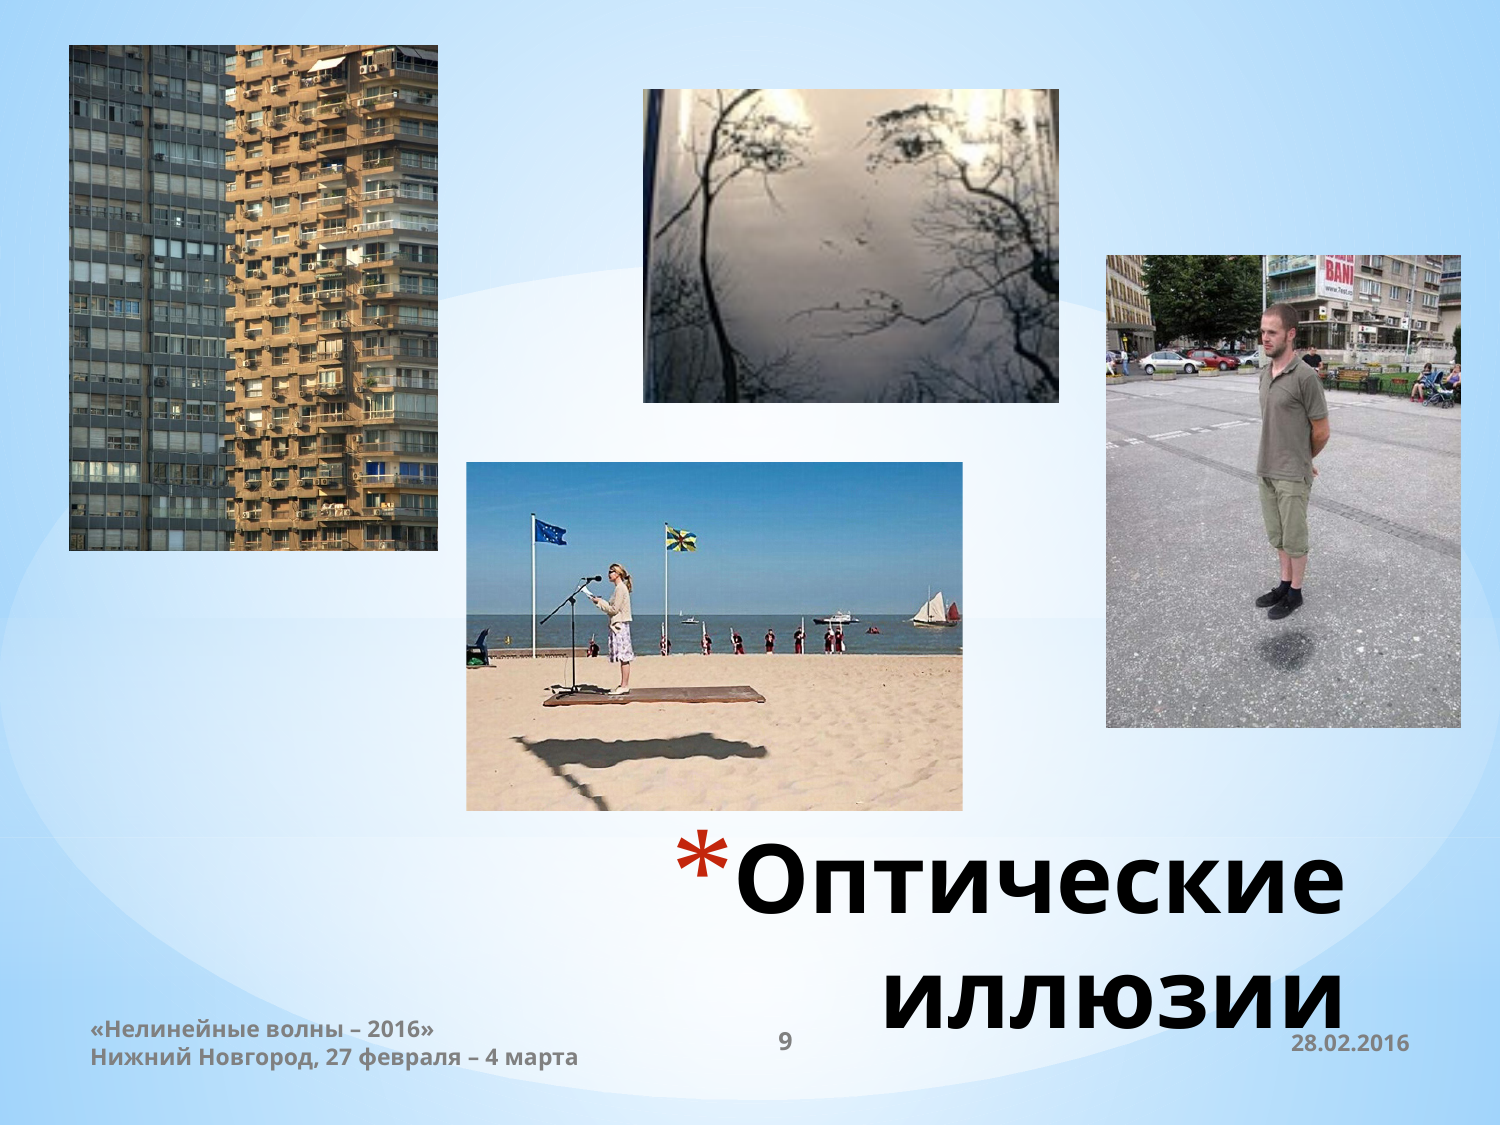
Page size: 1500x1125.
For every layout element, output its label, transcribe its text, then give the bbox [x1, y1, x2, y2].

footer «Нелинейные волны – 2016» Нижний Новгород, 27 февраля – 4 марта [75, 1012, 625, 1073]
picture [466, 461, 963, 811]
picture [1106, 255, 1462, 729]
picture [643, 89, 1059, 403]
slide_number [1012, 1012, 1425, 1073]
slide_number 9 [635, 1012, 936, 1073]
title Оптические иллюзии [265, 810, 1363, 998]
picture [69, 45, 438, 551]
